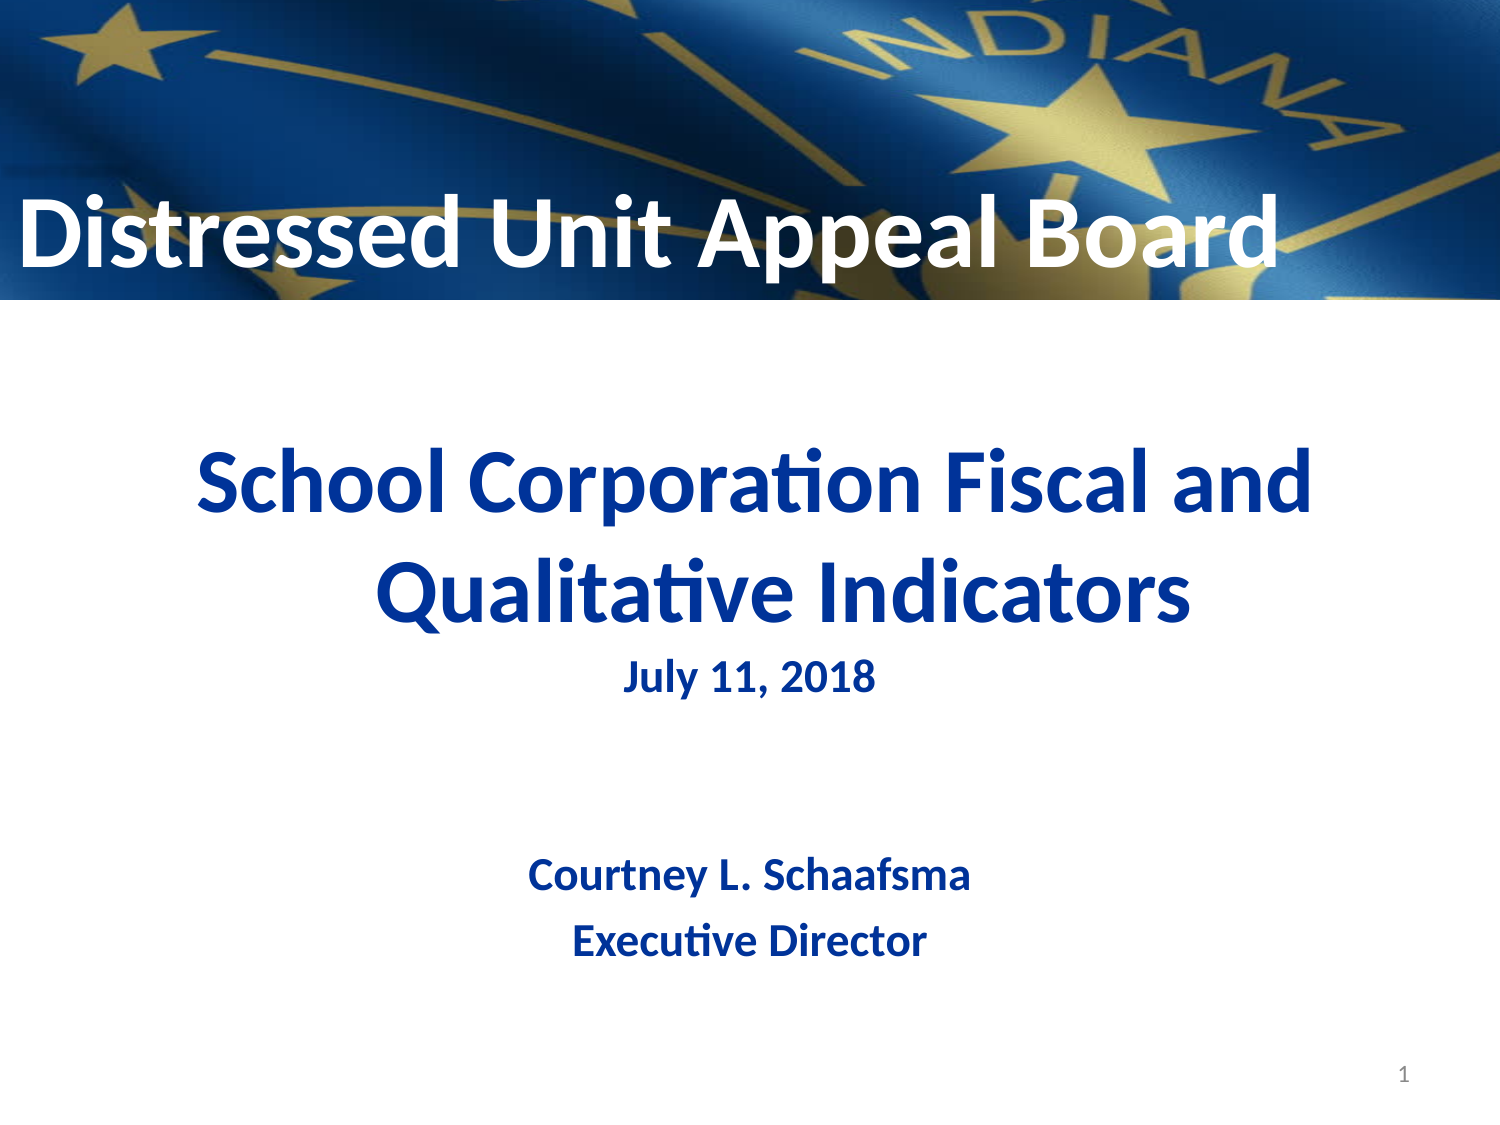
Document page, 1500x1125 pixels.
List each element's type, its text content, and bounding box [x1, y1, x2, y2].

subtitle July 11, 2018 Courtney L. Schaafsma Executive Director [225, 637, 1275, 975]
title School Corporation Fiscal and Qualitative Indicators [62, 312, 1450, 750]
slide_number 1 [1074, 1042, 1425, 1103]
picture [0, 0, 1500, 300]
